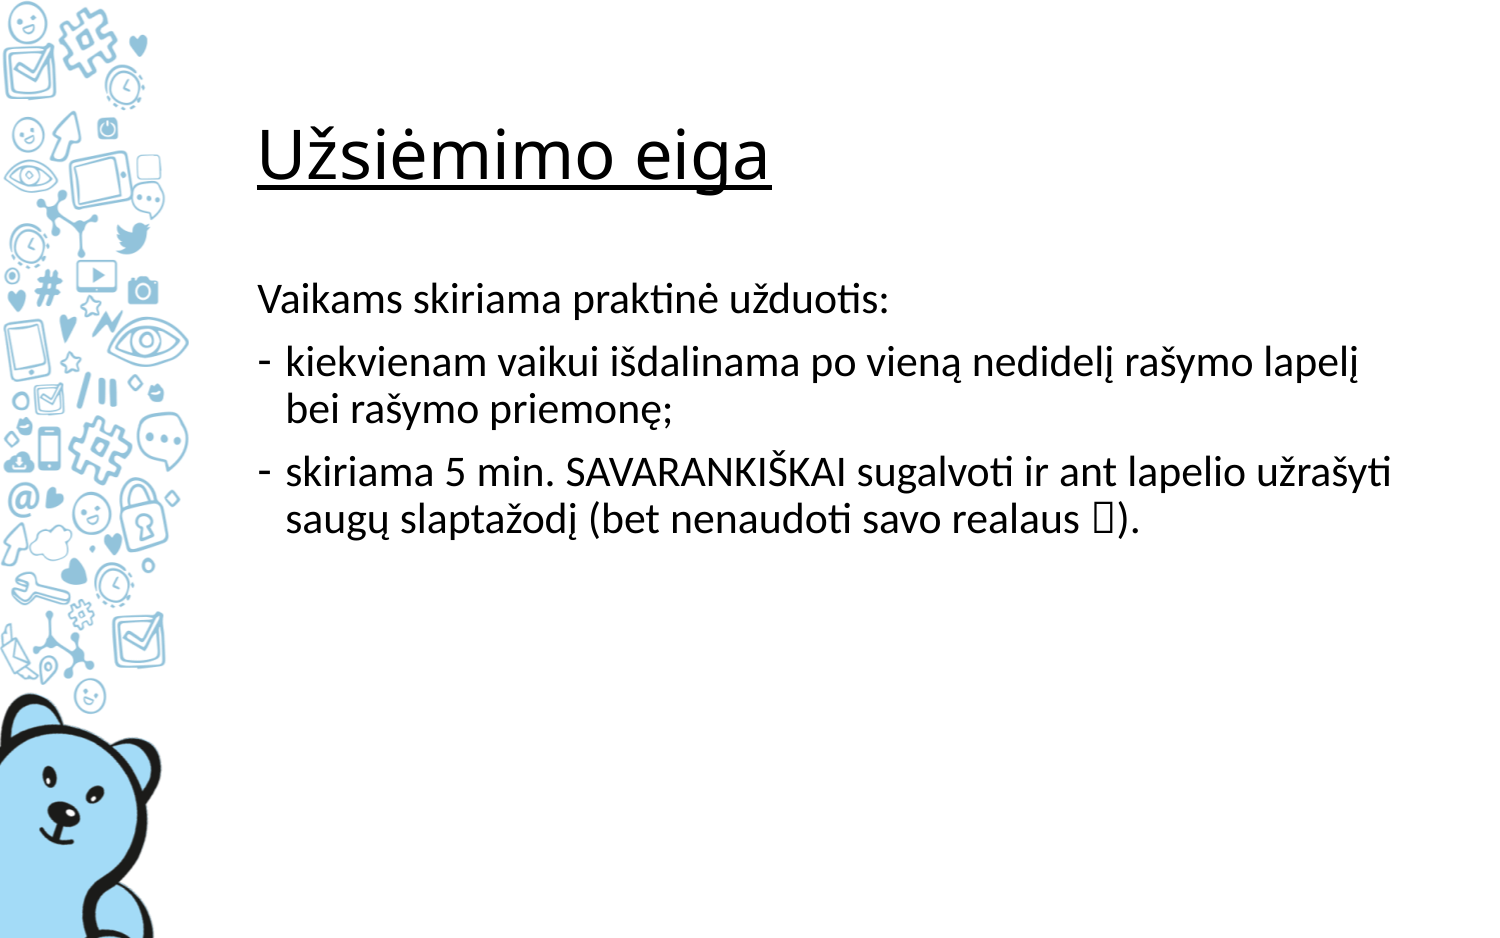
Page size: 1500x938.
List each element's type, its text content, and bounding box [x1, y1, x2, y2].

title Užsiėmimo eiga [241, 78, 1415, 236]
picture [0, 0, 189, 938]
list Vaikams skiriama praktinė užduotis: kiekvienam vaikui išdalinama po vieną nedidelį rašymo lapelį bei rašymo priemonę; skiriama 5 min. SAVARANKIŠKAI sugalvoti ir ant lapelio užrašyti saugų slaptažodį (bet nenaudoti savo realaus ). [242, 267, 1425, 838]
